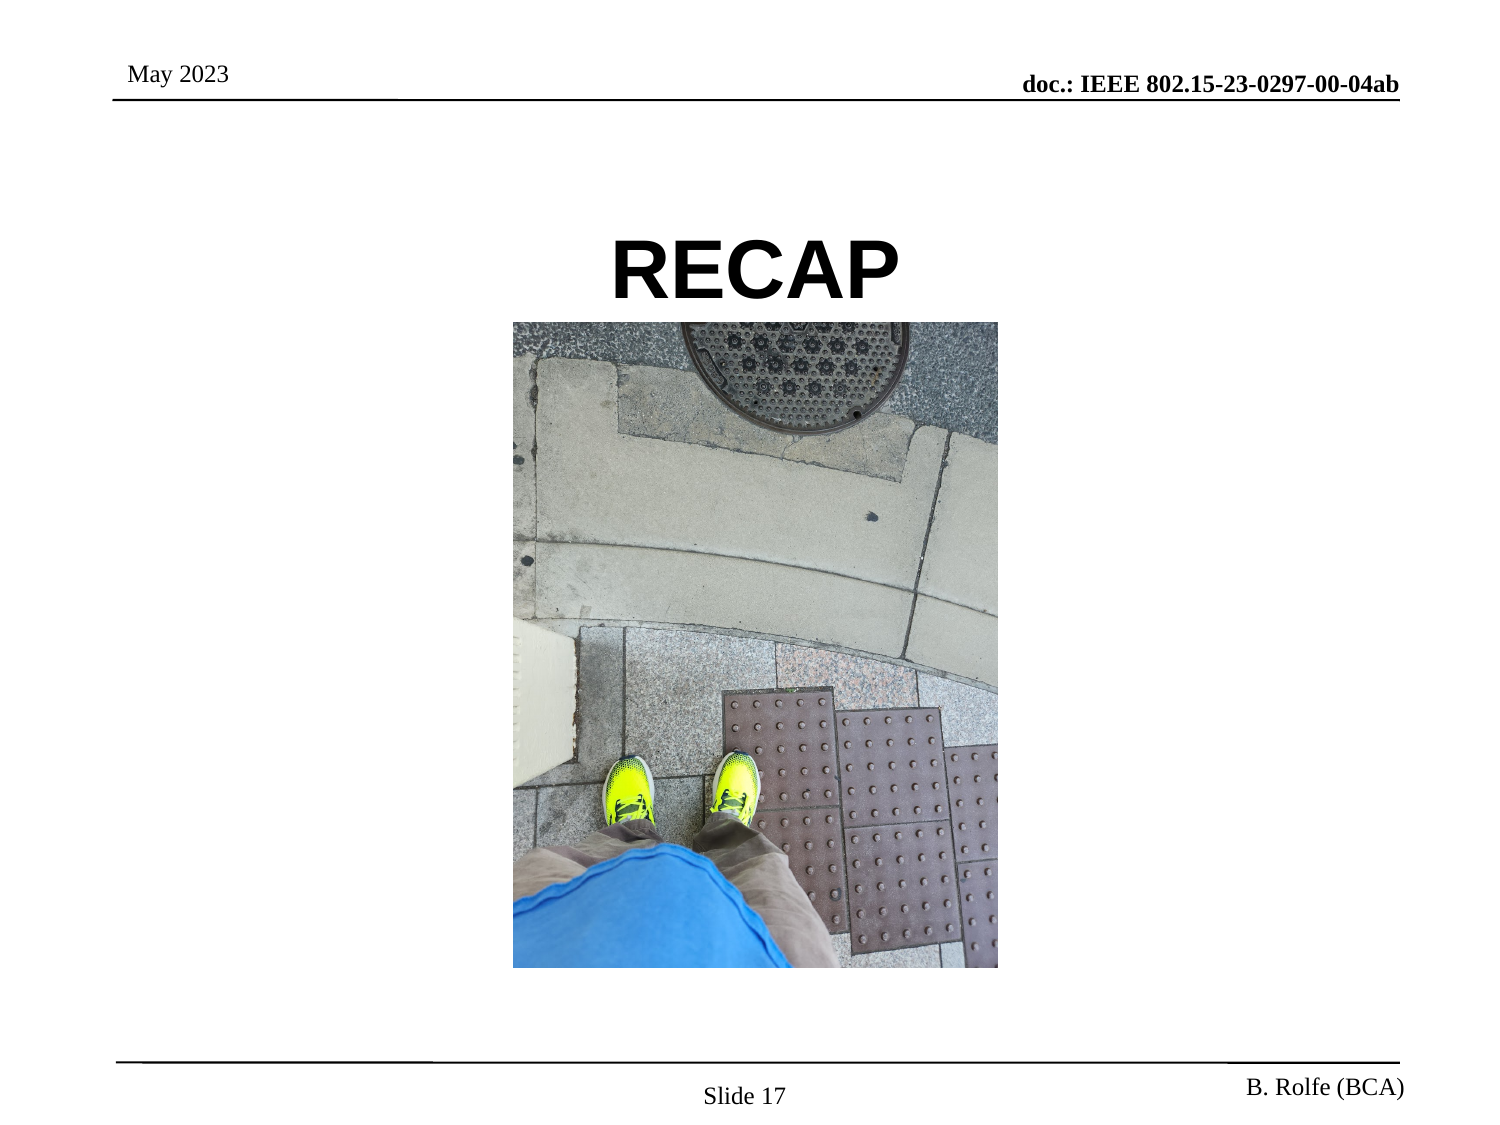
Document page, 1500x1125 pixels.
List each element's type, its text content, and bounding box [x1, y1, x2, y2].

picture [513, 322, 999, 968]
slide_number Slide 17 [690, 1075, 799, 1115]
title Recap [118, 208, 1394, 432]
